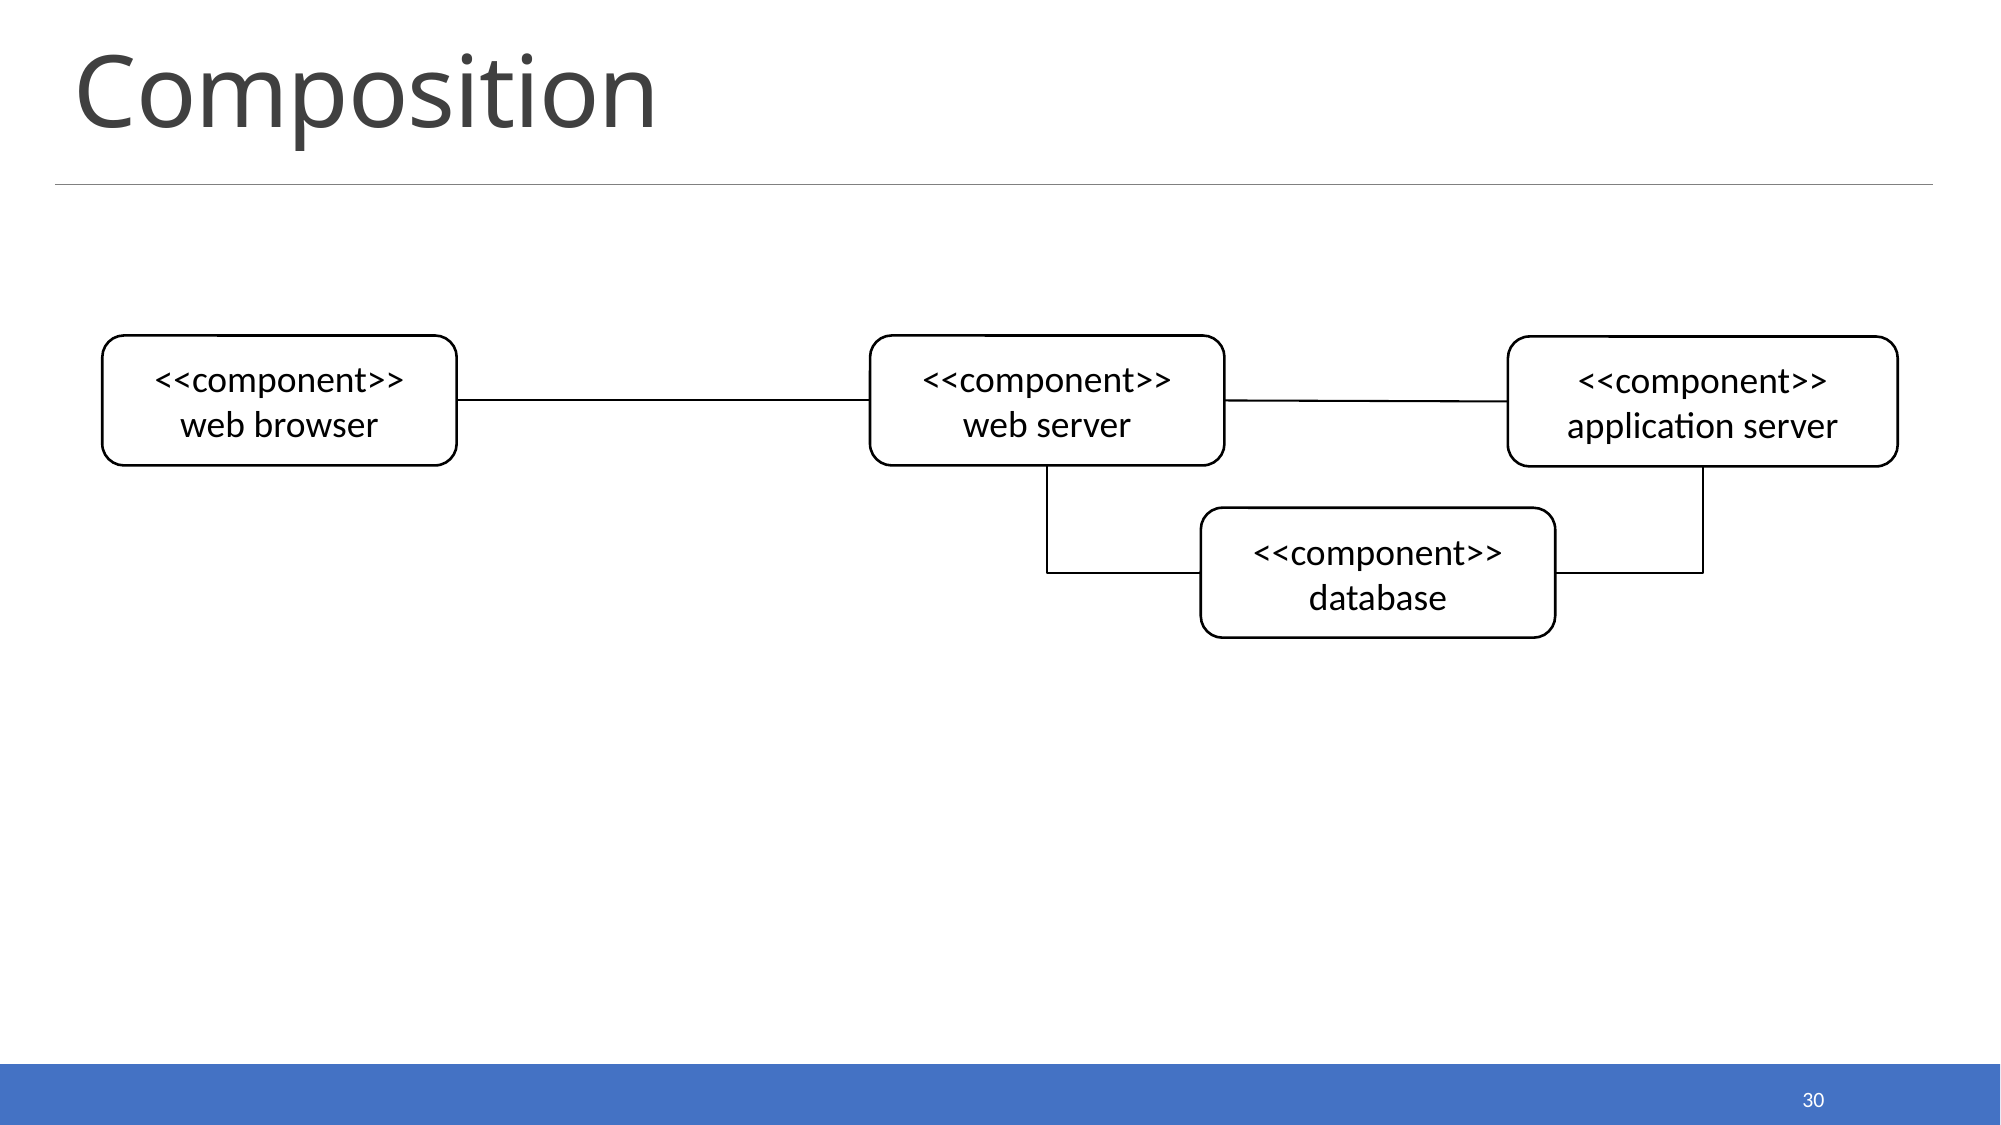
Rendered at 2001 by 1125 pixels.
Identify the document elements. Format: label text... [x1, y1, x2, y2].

text_box <<component>> web server [868, 334, 1226, 467]
slide_number 30 [1624, 1077, 1840, 1120]
text_box <<component>> application server [1506, 335, 1900, 468]
title Composition [59, 29, 1937, 156]
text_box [1069, 441, 1179, 597]
text_box <<component>> database [1199, 506, 1557, 639]
text_box <<component>> web browser [100, 334, 458, 467]
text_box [1554, 465, 1704, 574]
